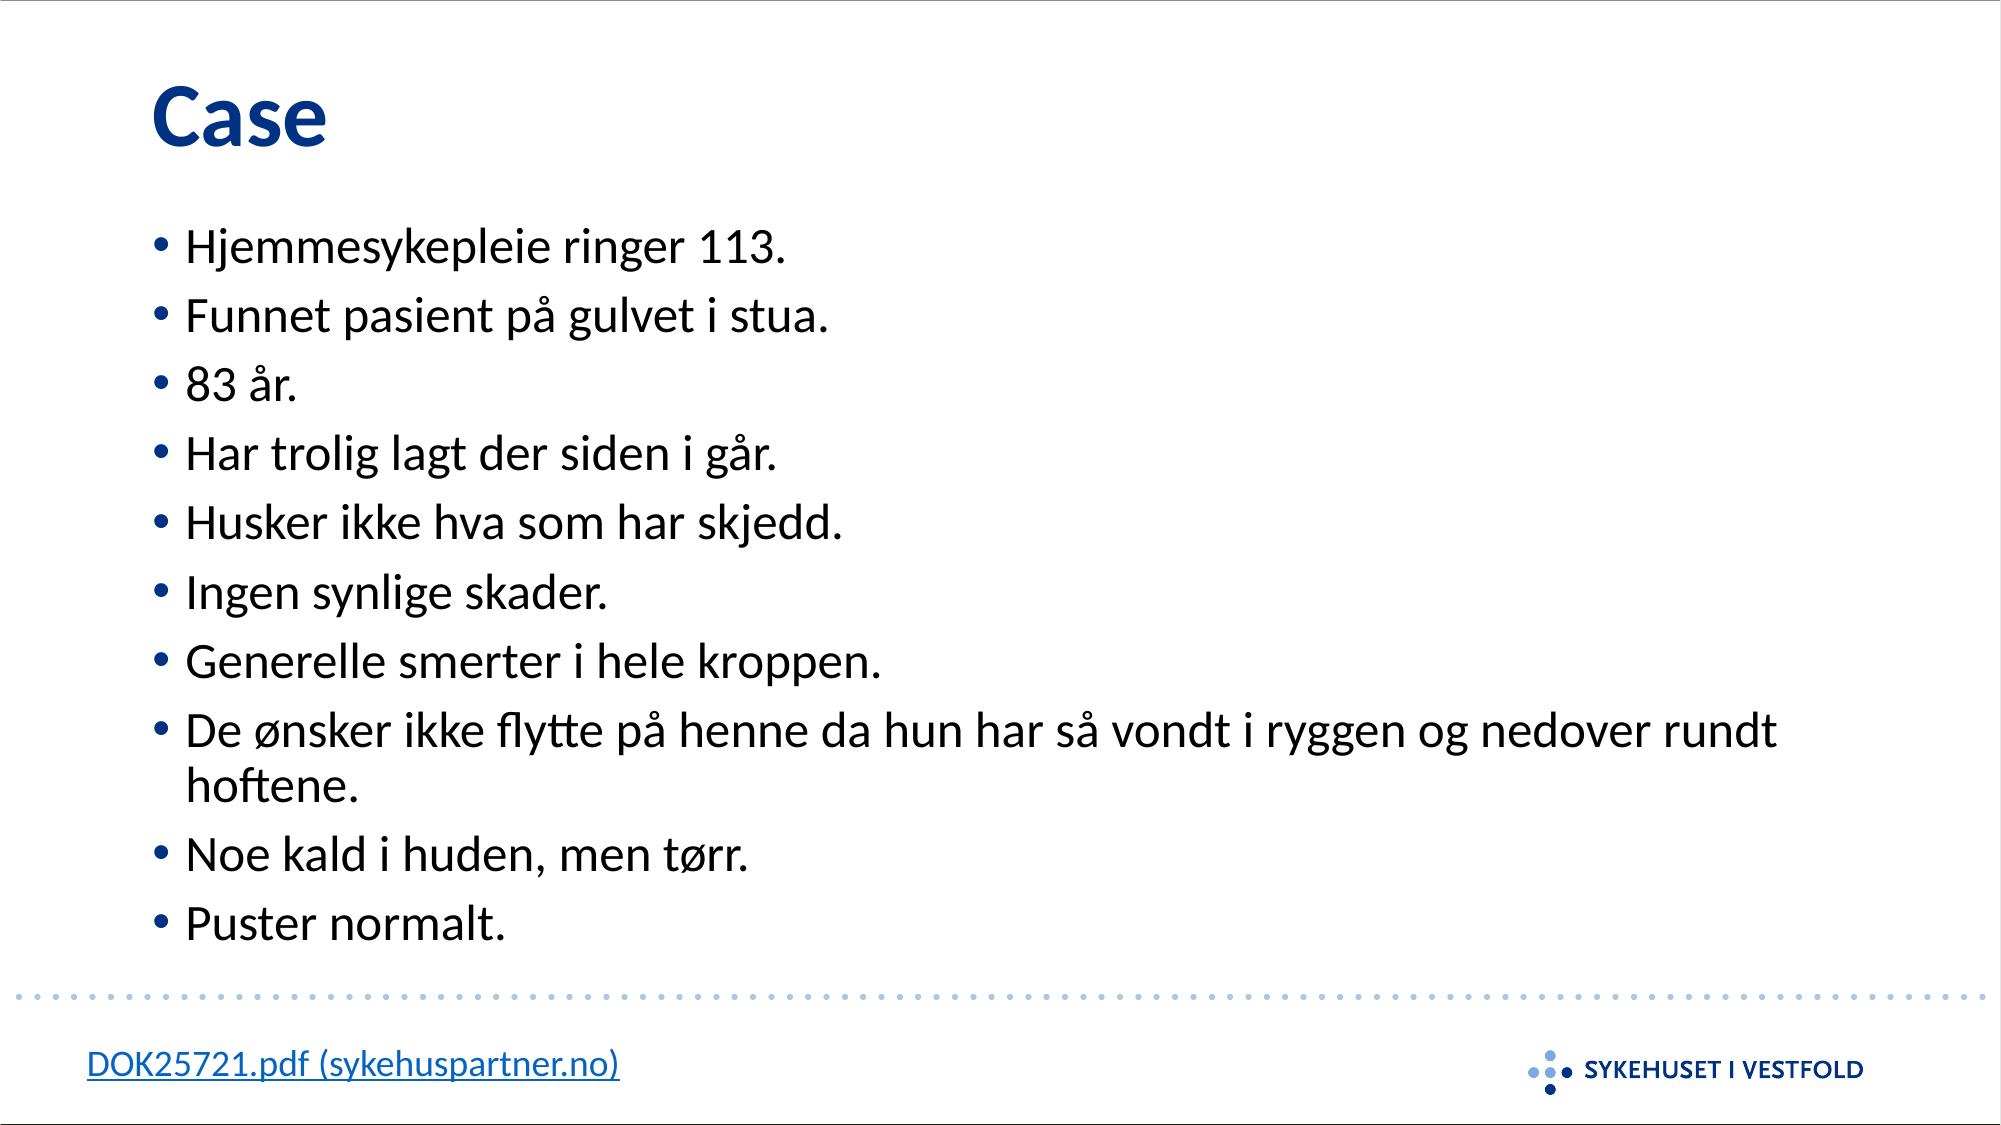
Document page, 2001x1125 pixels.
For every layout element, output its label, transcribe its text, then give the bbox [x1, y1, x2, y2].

title Case [137, 59, 1863, 212]
list Hjemmesykepleie ringer 113. Funnet pasient på gulvet i stua. 83 år. Har trolig lagt der siden i går. Husker ikke hva som har skjedd. Ingen synlige skader. Generelle smerter i hele kroppen. De ønsker ikke flytte på henne da hun har så vondt i ryggen og nedover rundt hoftene. Noe kald i huden, men tørr. Puster normalt. [137, 212, 1863, 965]
picture [0, 0, 2001, 1125]
text_box DOK25721.pdf (sykehuspartner.no) [72, 1031, 636, 1092]
